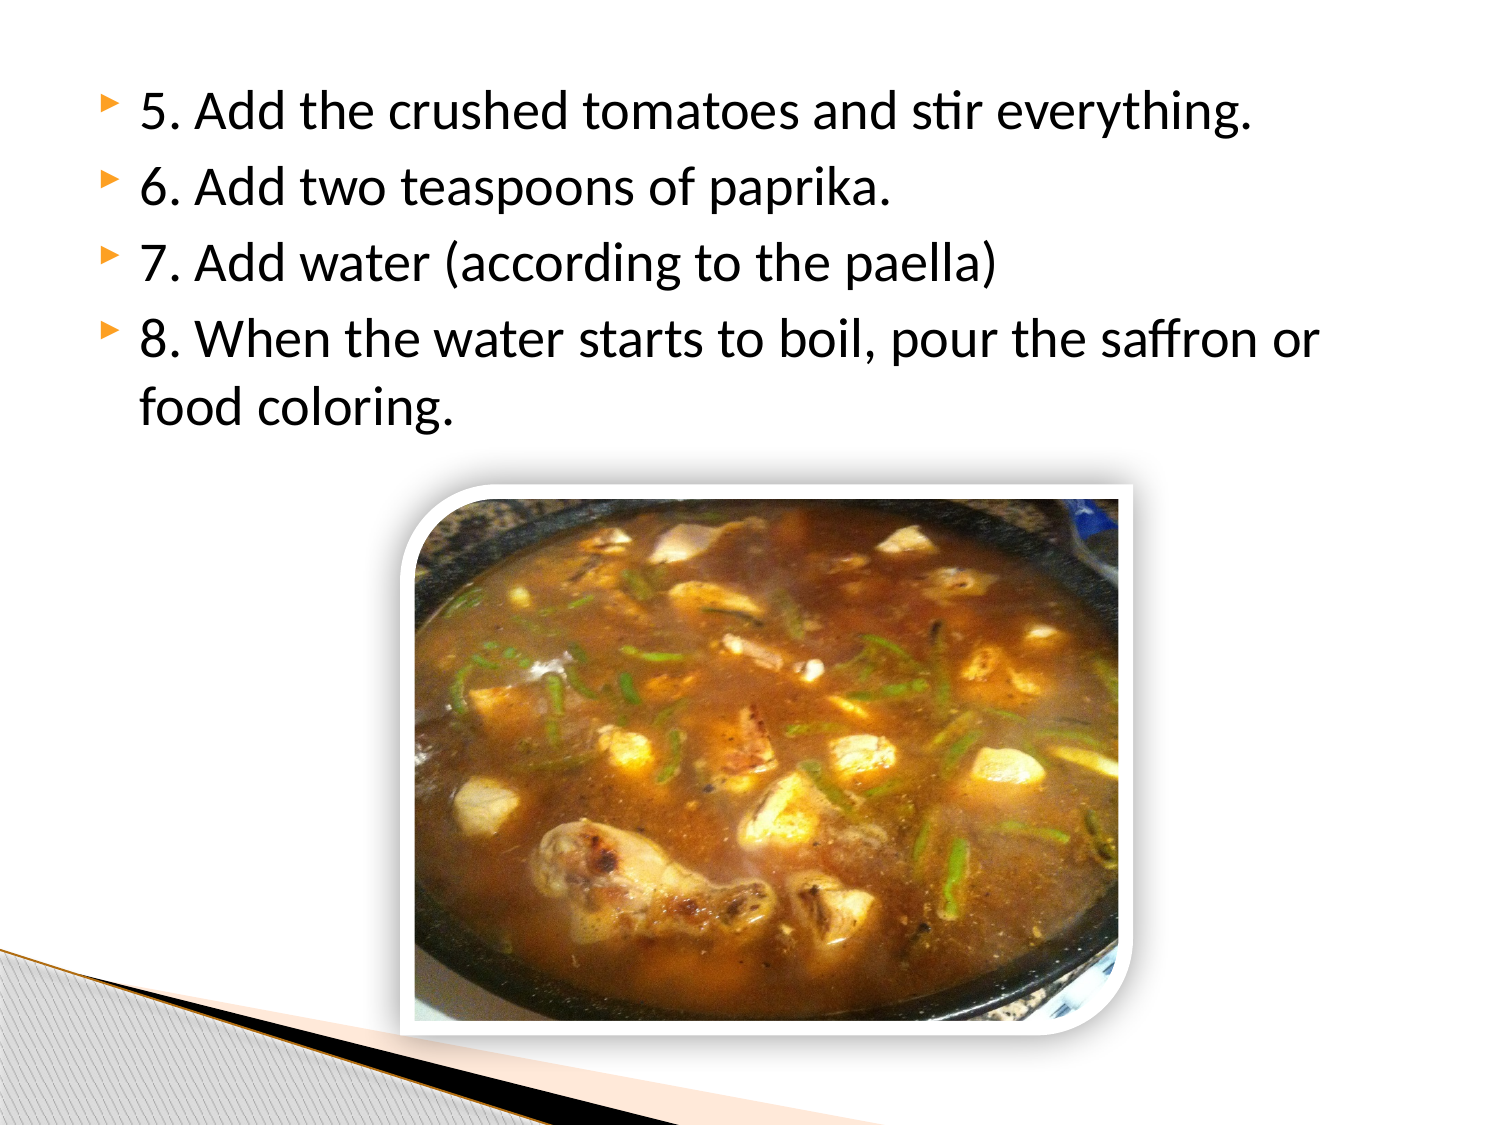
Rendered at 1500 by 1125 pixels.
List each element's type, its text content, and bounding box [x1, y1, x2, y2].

list 5. Add the crushed tomatoes and stir everything. 6. Add two teaspoons of paprika. 7. Add water (according to the paella) 8. When the water starts to boil, pour the saffron or food coloring. [64, 66, 1415, 492]
picture [407, 491, 1126, 1029]
